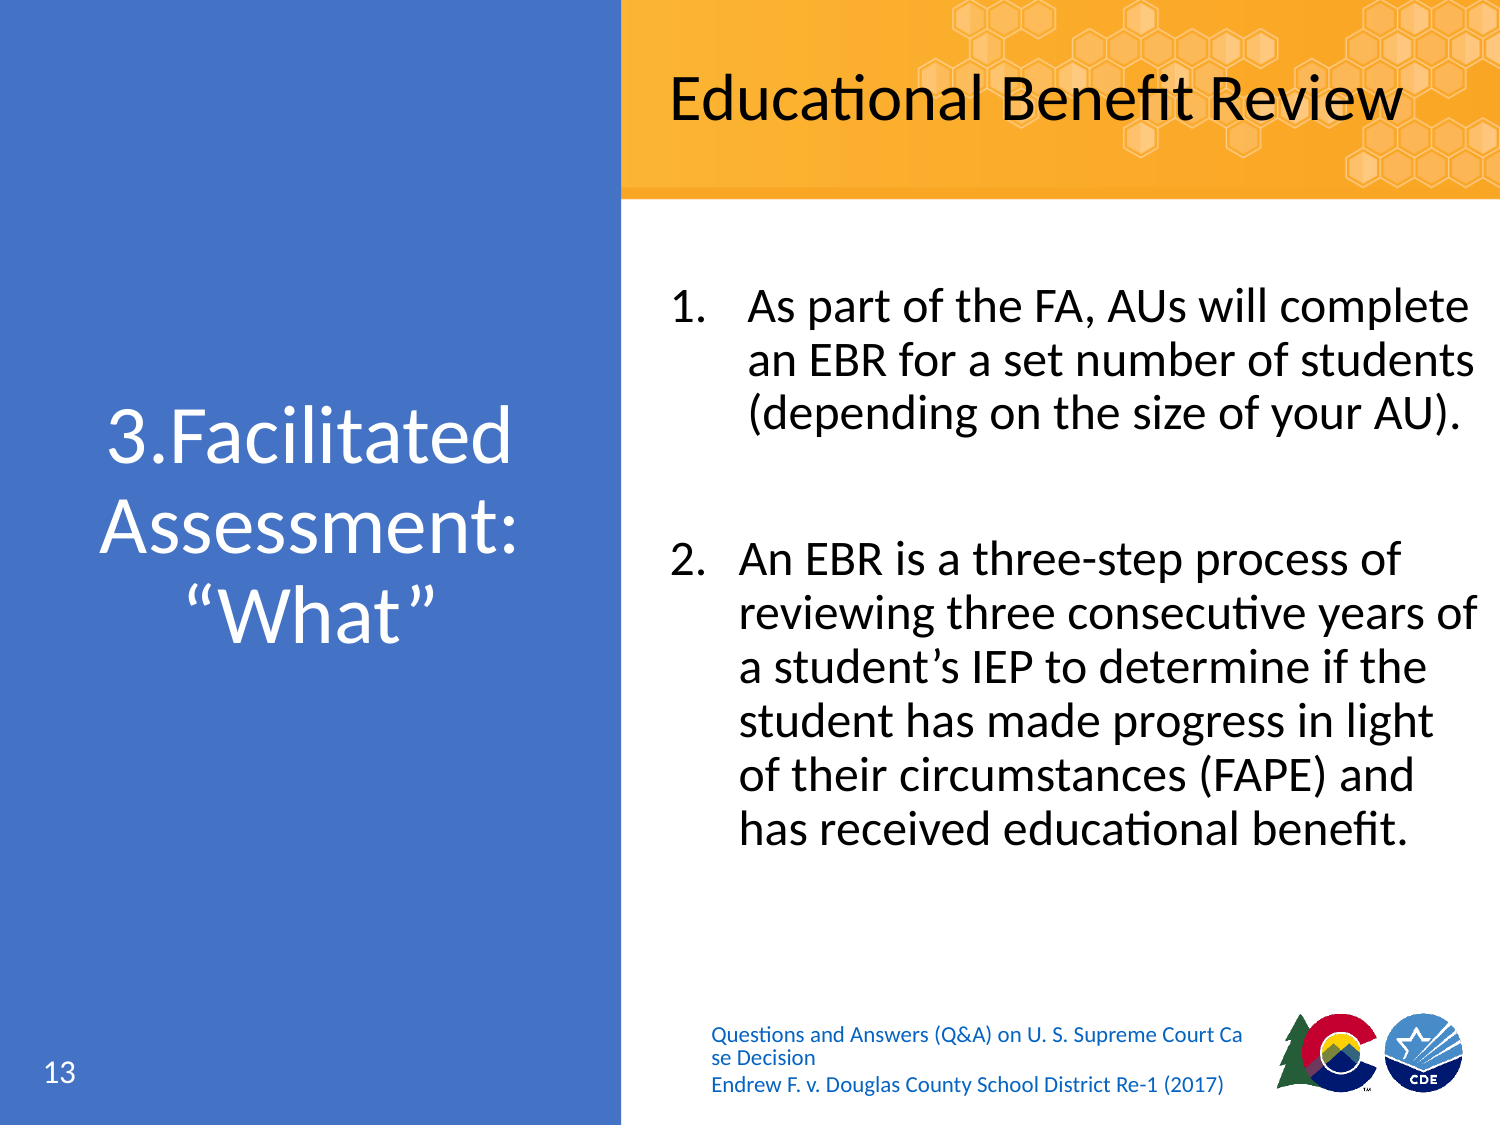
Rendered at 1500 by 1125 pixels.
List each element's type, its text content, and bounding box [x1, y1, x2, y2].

picture [1275, 1012, 1463, 1093]
text_box Educational Benefit Review [655, 46, 1500, 141]
picture [622, 0, 1500, 200]
text_box [0, 0, 622, 1125]
list As part of the FA, AUs will complete an EBR for a set number of students (depending on the size of your AU). An EBR is a three-step process of reviewing three consecutive years of a student’s IEP to determine if the student has made progress in light of their circumstances (FAPE) and has received educational benefit. [669, 195, 1483, 967]
slide_number 13 [27, 1042, 179, 1103]
text_box Questions and Answers (Q&A) on U. S. Supreme Court Case Decision Endrew F. v. Douglas County School District Re-1 (2017) [696, 966, 1267, 1082]
title 3.Facilitated Assessment: “What” [78, 391, 543, 874]
